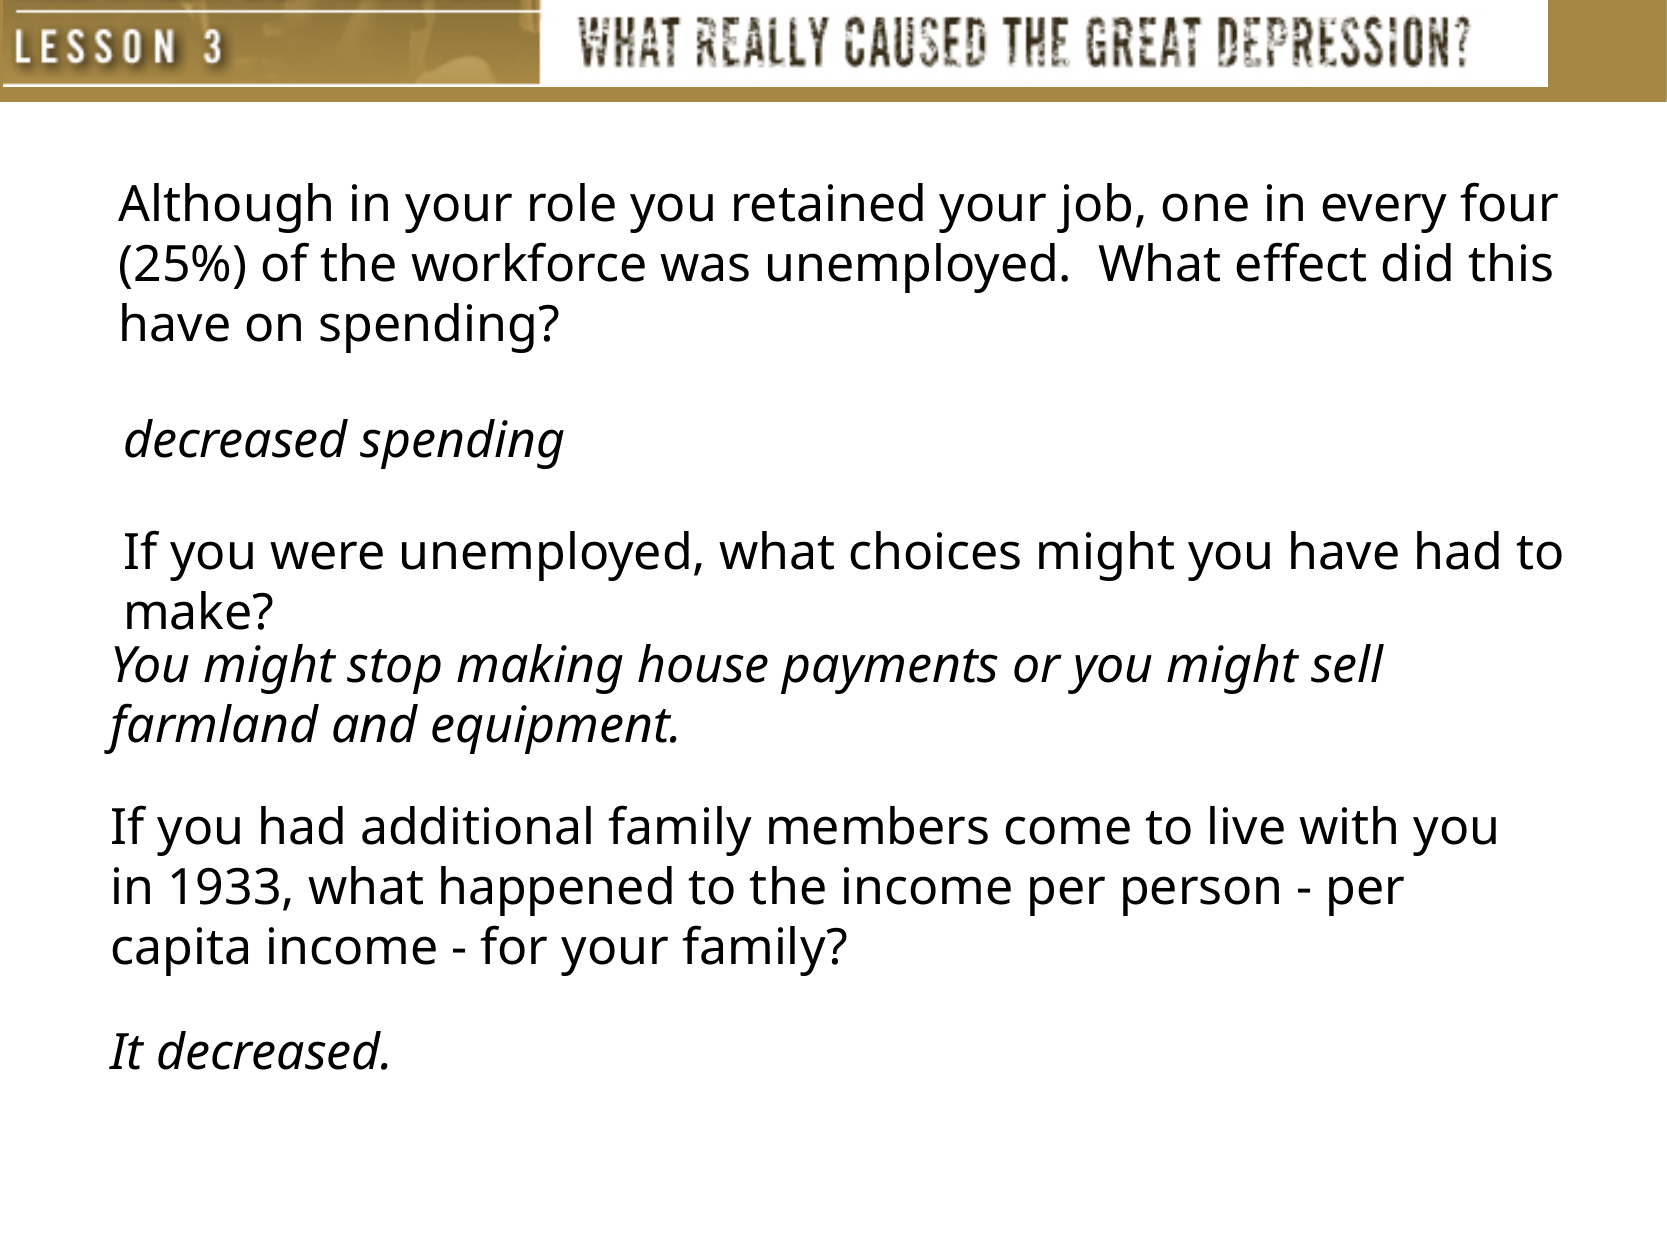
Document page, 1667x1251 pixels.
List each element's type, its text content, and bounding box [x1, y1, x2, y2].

text_box If you were unemployed, what choices might you have had to make? [108, 512, 1667, 648]
text_box It decreased. [95, 1012, 455, 1088]
text_box Although in your role you retained your job, one in every four (25%) of the workforce was unemployed. What effect did this have on spending? [104, 164, 1605, 420]
text_box You might stop making house payments or you might sell farmland and equipment. [95, 624, 1613, 760]
text_box decreased spending [108, 399, 625, 475]
picture [3, 0, 1548, 87]
text_box If you had additional family members come to live with you in 1933, what happened to the income per person - per capita income - for your family? [95, 787, 1517, 983]
